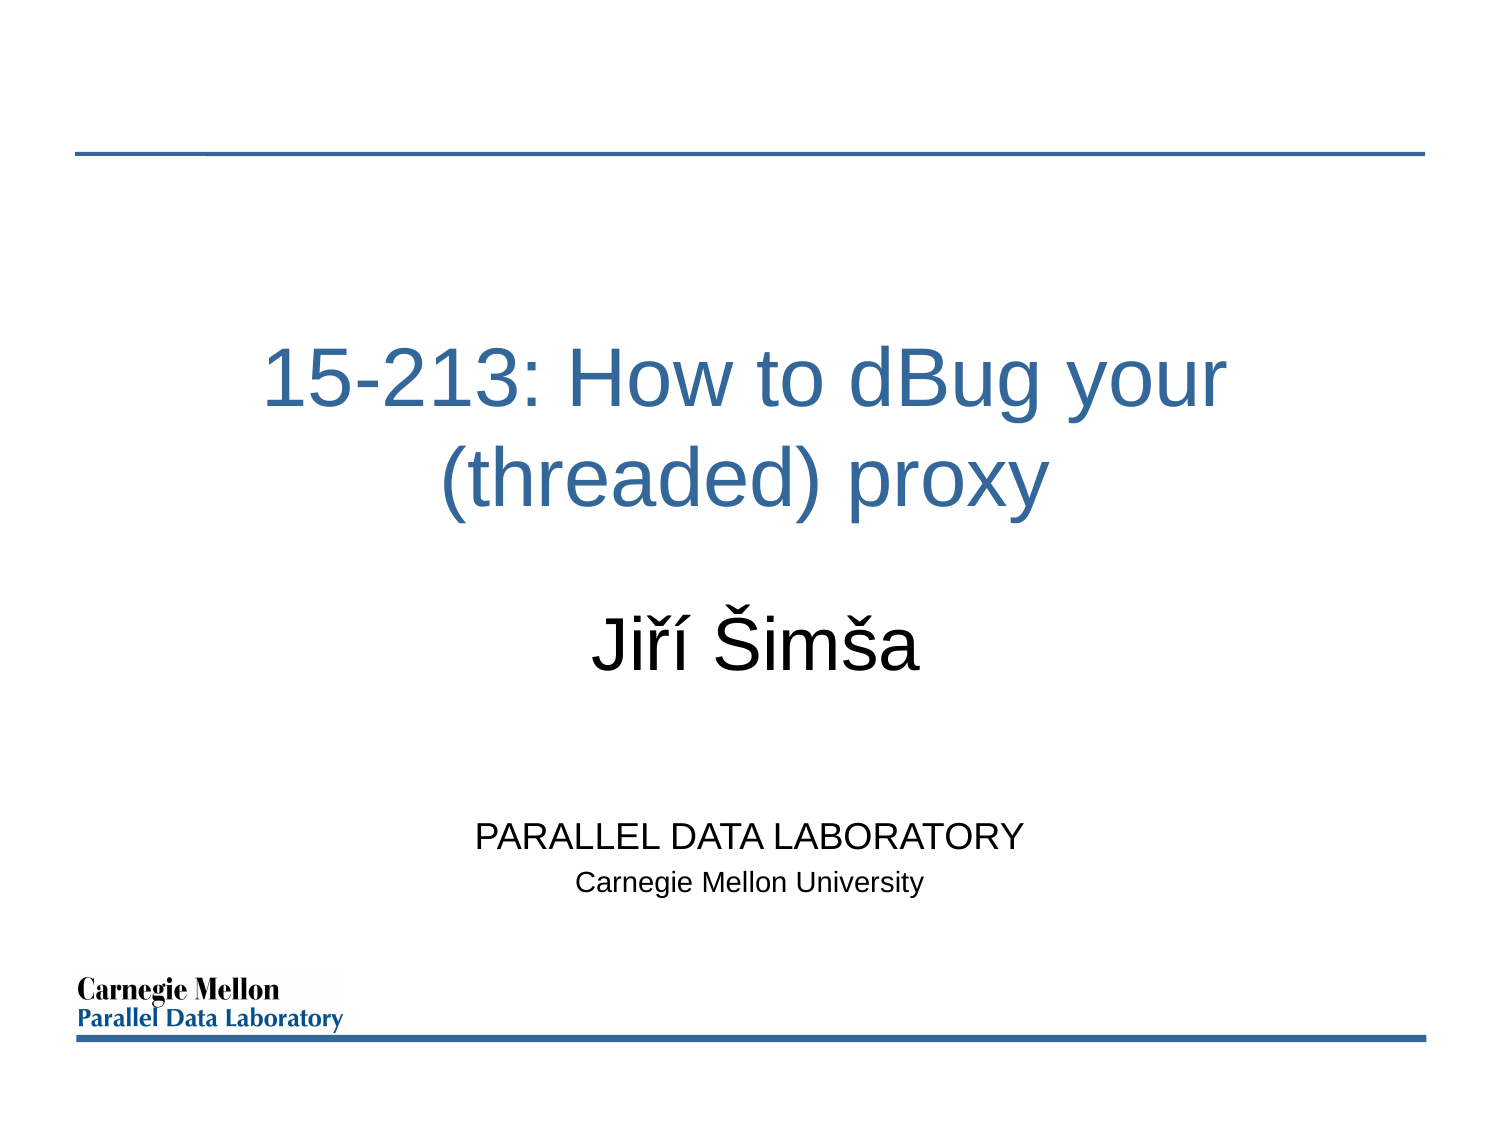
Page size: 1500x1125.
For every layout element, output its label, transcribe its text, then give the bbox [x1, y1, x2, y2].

title 15-213: How to dBug your (threaded) proxy [70, 329, 1420, 517]
picture [77, 968, 343, 1033]
text_box PARALLEL DATA LABORATORY Carnegie Mellon University [299, 737, 1200, 956]
subtitle Jiří Šimša [231, 588, 1282, 653]
